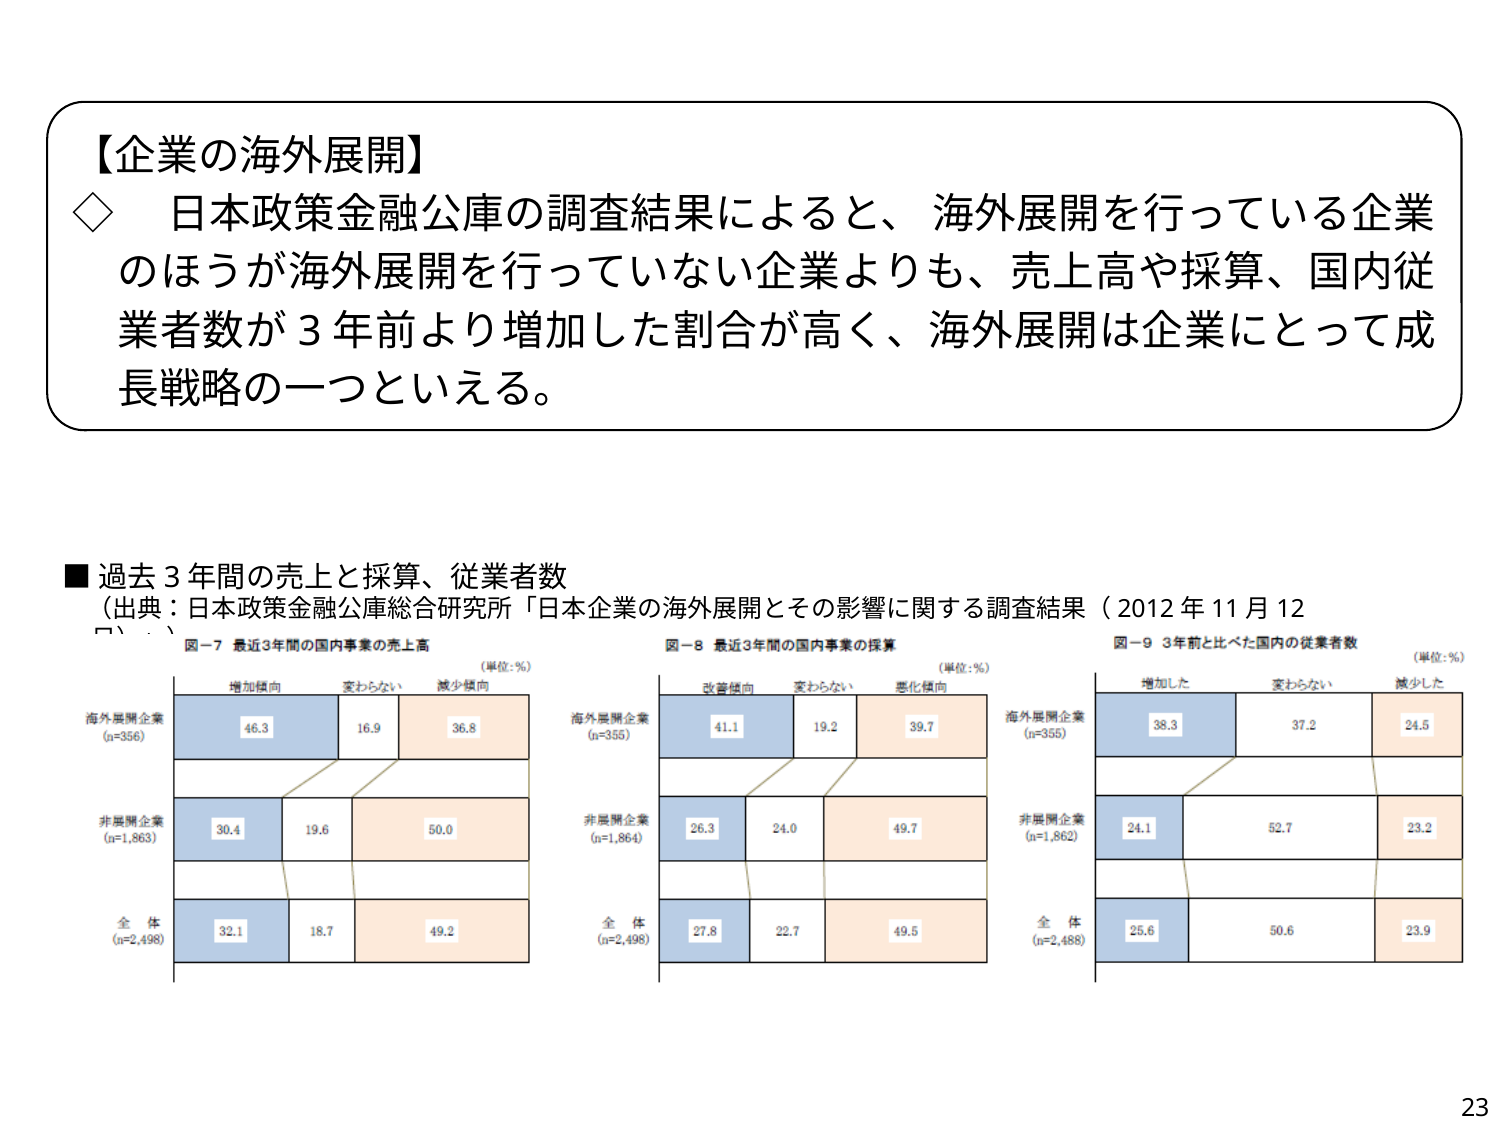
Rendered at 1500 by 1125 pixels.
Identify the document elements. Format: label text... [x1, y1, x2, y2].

text_box 【企業の海外展開】 ◇ 日本政策金融公庫の調査結果によると、 海外展開を行っている企業のほうが海外展開を行っていない企業よりも、売上高や採算、国内従業者数が3年前より増加した割合が高く、海外展開は企業にとって成長戦略の一つといえる。 [45, 99, 1464, 433]
text_box ■過去3年間の売上と採算、従業者数 （出典：日本政策金融公庫総合研究所「日本企業の海外展開とその影響に関する調査結果（2012年11月12日）」） [47, 550, 1412, 661]
picture [999, 634, 1480, 988]
text_box 23 [1445, 1084, 1500, 1125]
picture [76, 634, 996, 988]
